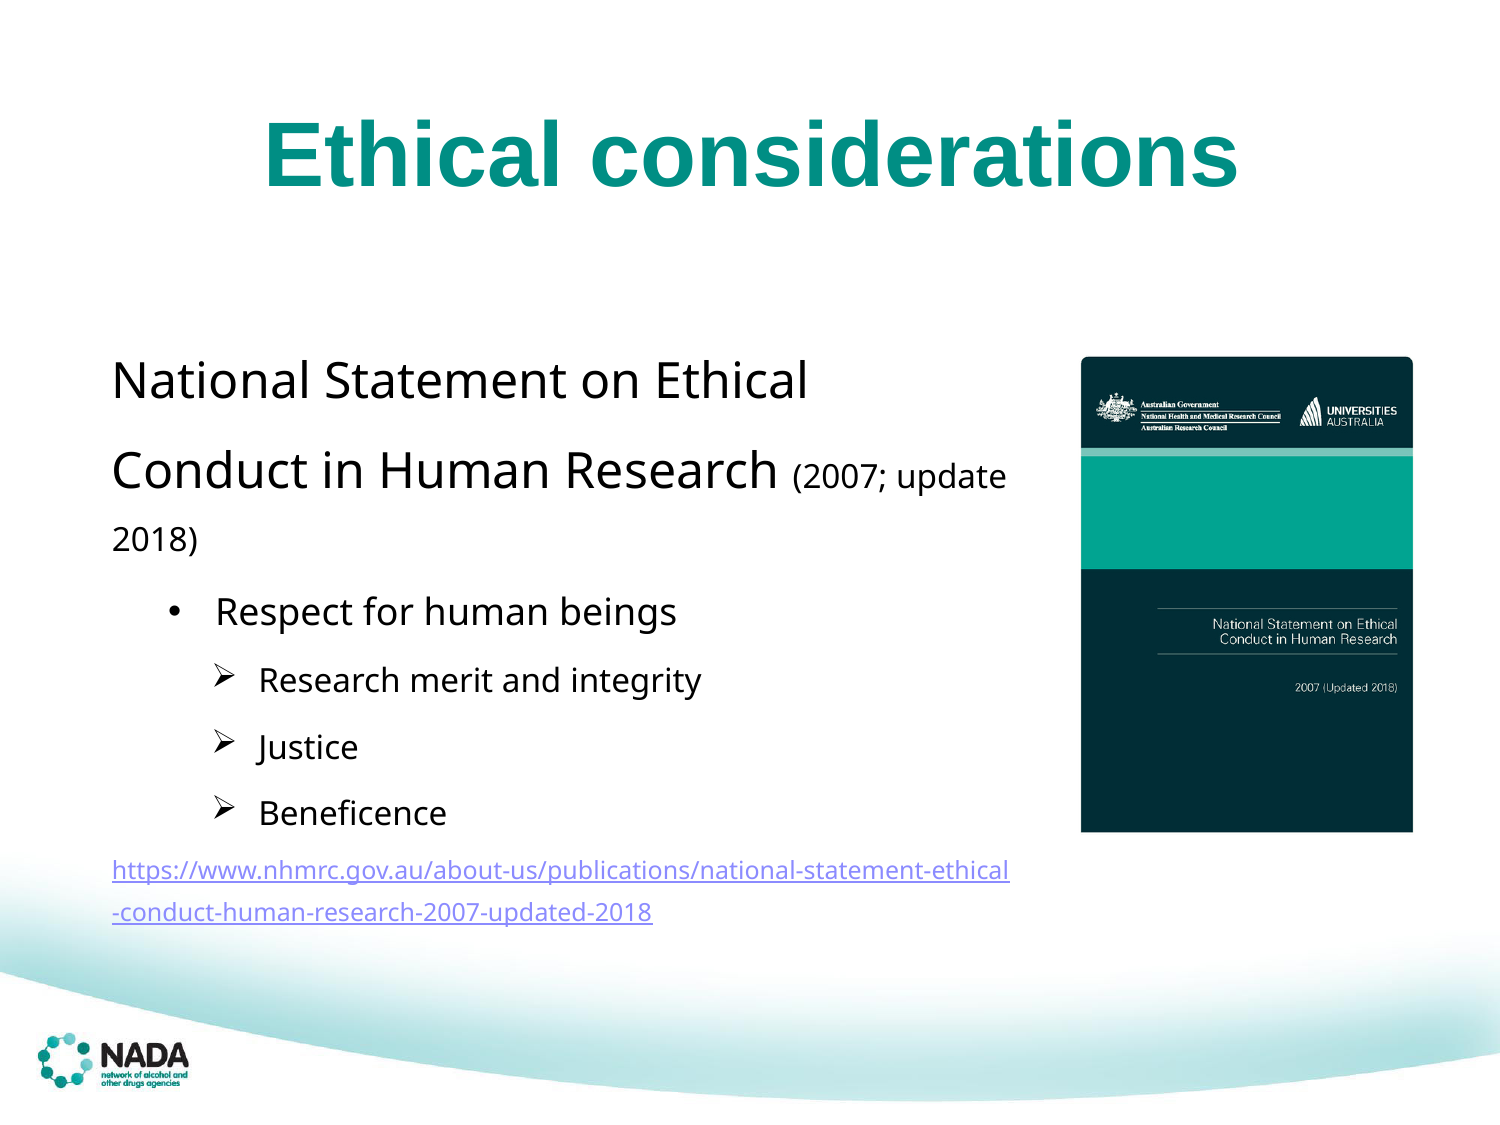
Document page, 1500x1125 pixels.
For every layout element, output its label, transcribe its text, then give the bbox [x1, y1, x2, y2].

text_box National Statement on Ethical Conduct in Human Research (2007; update 2018) Respect for human beings Research merit and integrity Justice Beneficence https://www.nhmrc.gov.au/about-us/publications/national-statement-ethical-conduct-human-research-2007-updated-2018 [96, 310, 1026, 919]
text_box Ethical considerations [85, 87, 1421, 202]
picture [0, 0, 1500, 1125]
